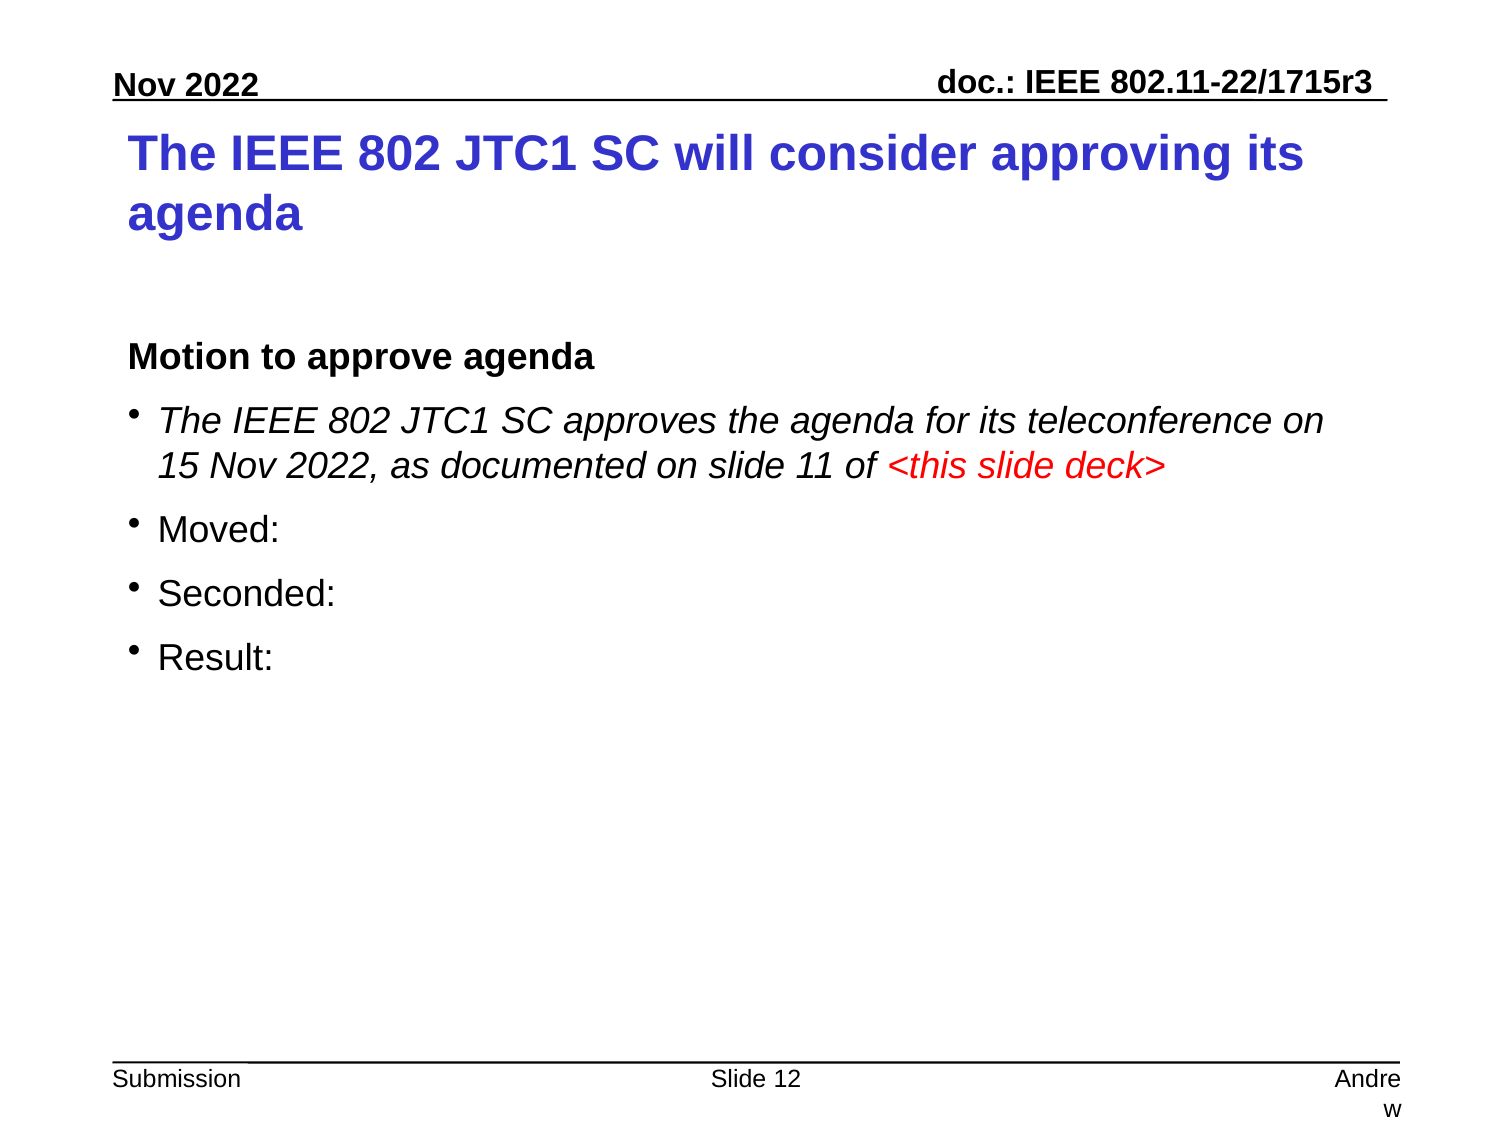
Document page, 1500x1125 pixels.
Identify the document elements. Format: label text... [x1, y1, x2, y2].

title The IEEE 802 JTC1 SC will consider approving its agenda [112, 112, 1388, 288]
footer Andrew Myles, Cisco [1320, 1061, 1402, 1093]
list Motion to approve agenda The IEEE 802 JTC1 SC approves the agenda for its teleconference on 15 Nov 2022, as documented on slide 11 of <this slide deck> Moved: Seconded: Result: [112, 324, 1388, 1000]
slide_number Slide 12 [709, 1061, 803, 1093]
